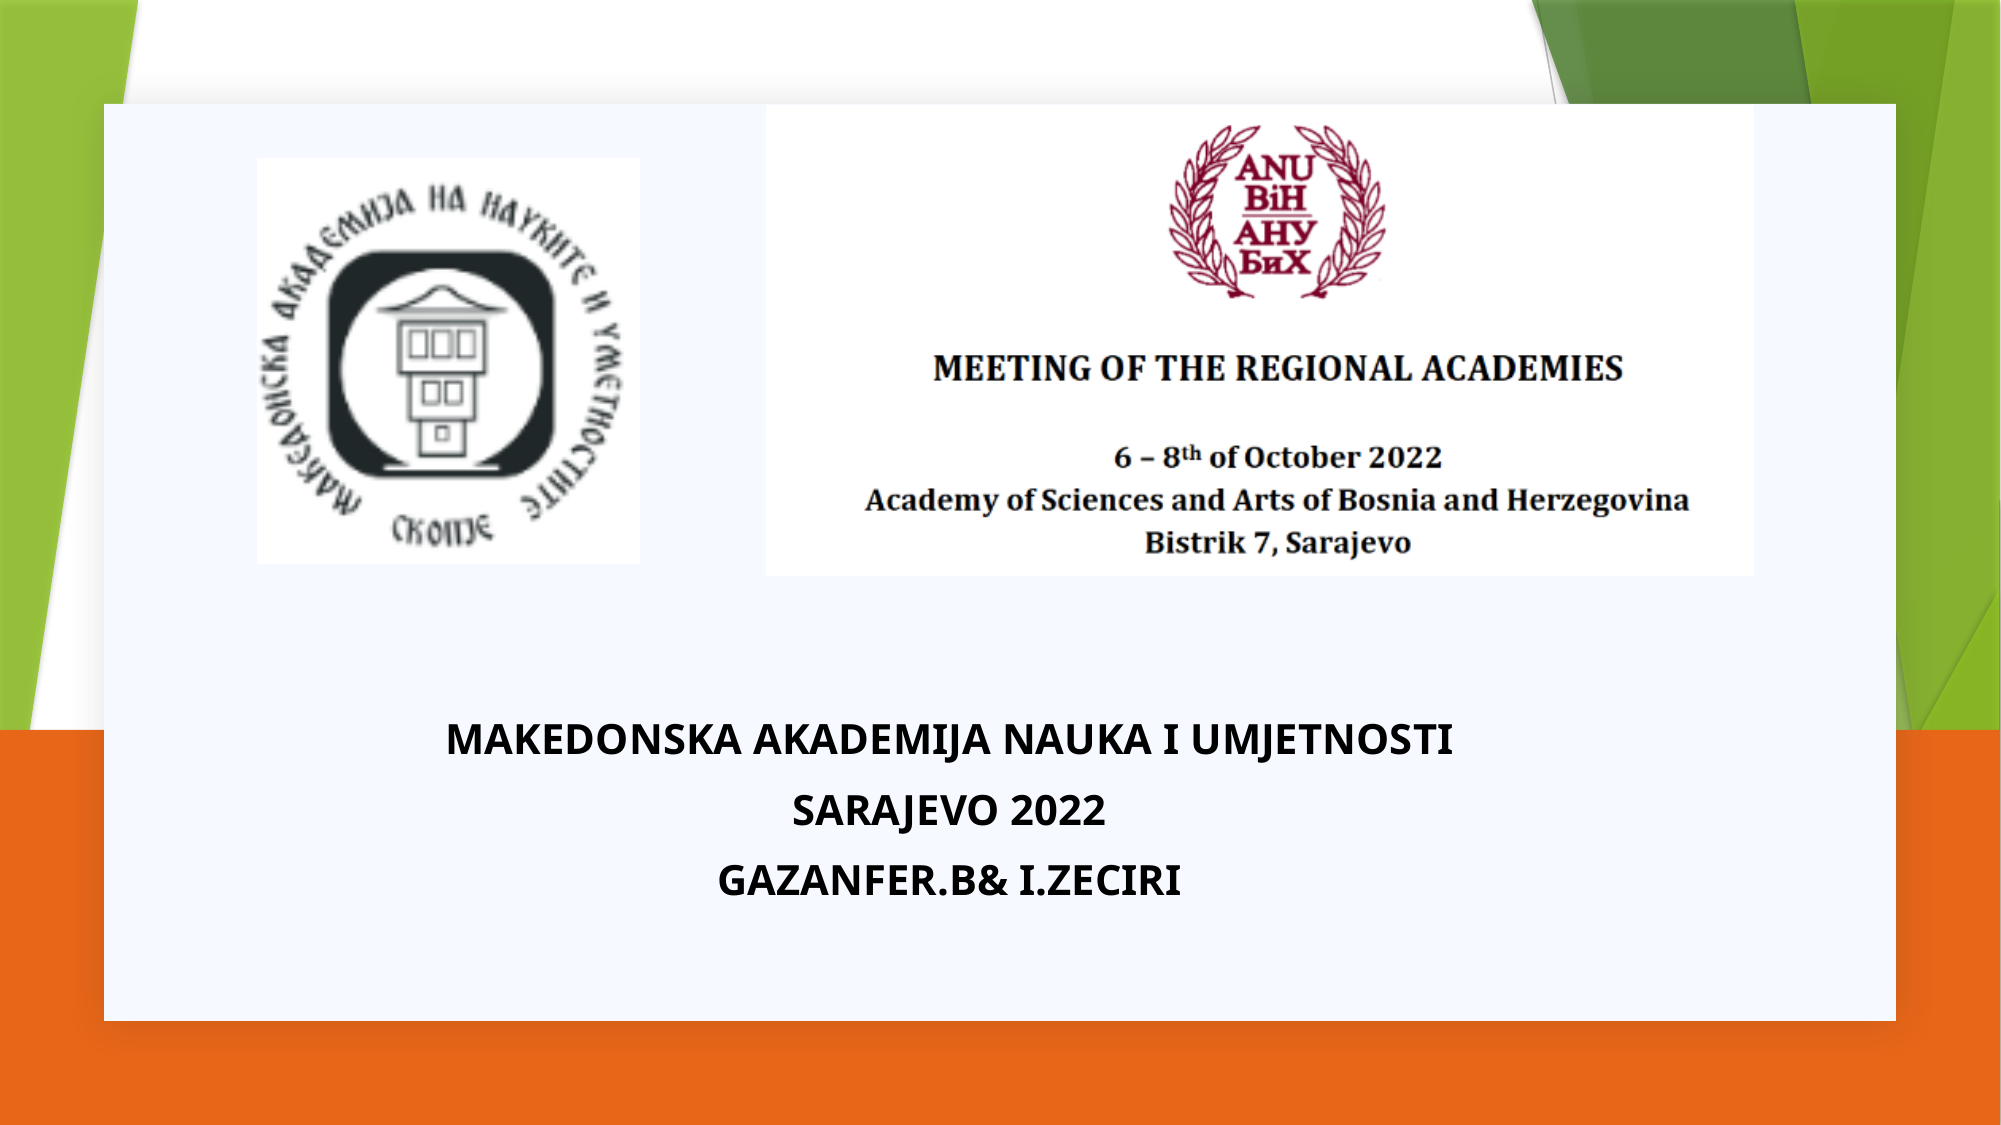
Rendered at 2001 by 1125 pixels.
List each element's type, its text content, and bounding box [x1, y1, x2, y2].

picture [256, 158, 641, 565]
subtitle MAKEDONSKA AKADEMIJA NAUKA I UMJETNOSTI SARAJEVO 2022 GAZANFER.B& I.ZECIRI [81, 624, 1818, 939]
picture [766, 104, 1754, 577]
